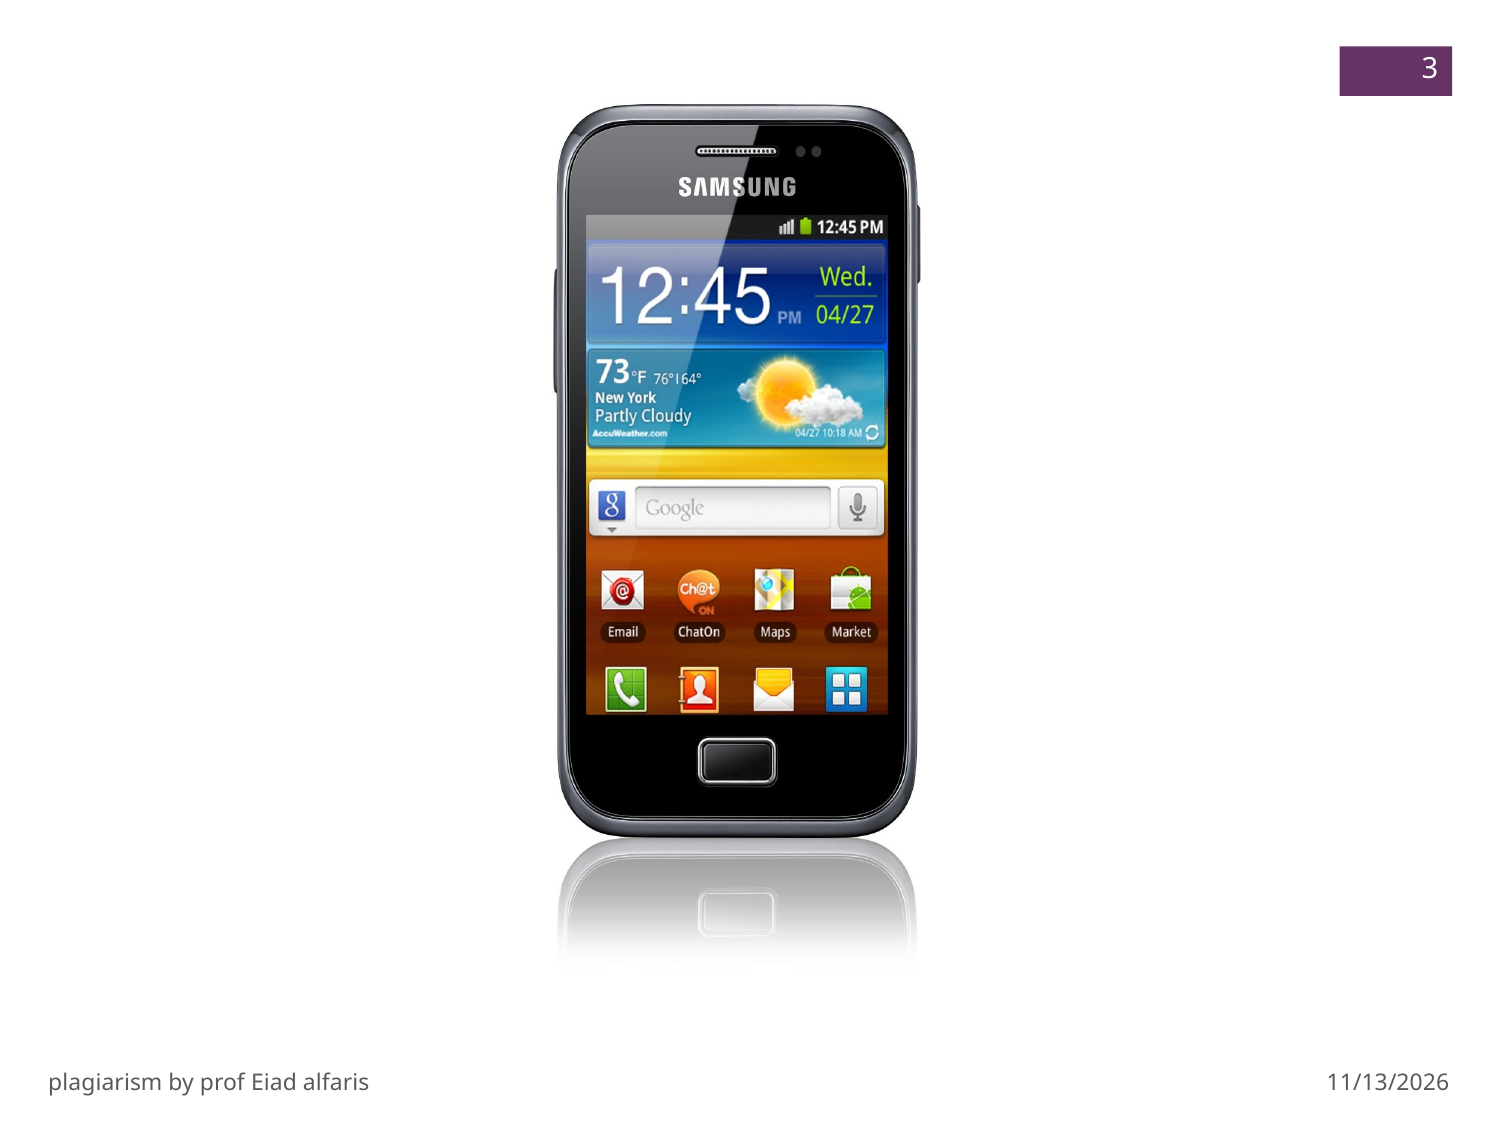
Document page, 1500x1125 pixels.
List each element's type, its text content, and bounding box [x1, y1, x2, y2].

slide_number 3 [1362, 39, 1454, 100]
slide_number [1114, 1053, 1465, 1114]
picture [288, 54, 1183, 1055]
footer plagiarism by prof Eiad alfaris [33, 1053, 1038, 1114]
